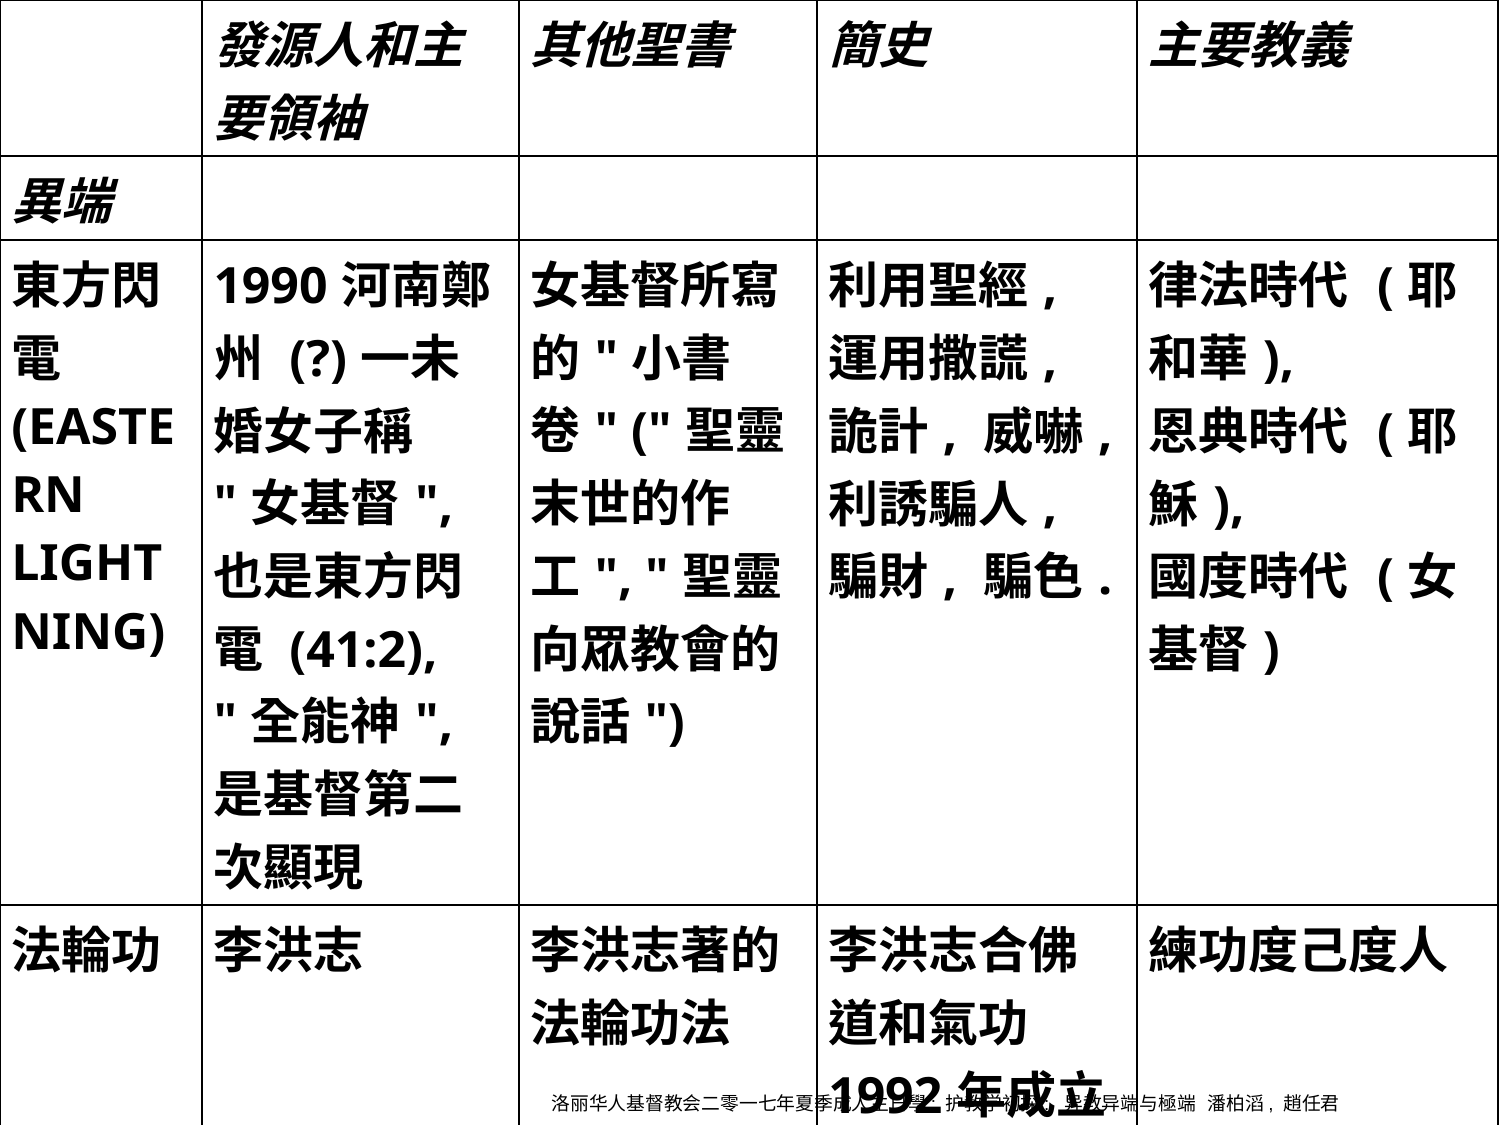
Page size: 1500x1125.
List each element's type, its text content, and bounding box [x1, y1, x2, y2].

table_cell [203, 157, 518, 239]
table_cell 東方閃電 (EASTERN LIGHTNING) [1, 241, 201, 904]
table_cell [1138, 157, 1497, 239]
footer 洛丽华人基督教会二零一七年夏季成人主日學: 护教学初探: 异教异端与極端 潘柏滔, 趙任君 [519, 1083, 1372, 1125]
table_cell [818, 157, 1136, 239]
table_header 主要教義 [1138, 1, 1497, 155]
table_cell 練功度己度人 [1138, 906, 1497, 1125]
table_header 發源人和主要領袖 [203, 1, 518, 155]
table_cell 李洪志 [203, 906, 518, 1125]
table_cell 異端 [1, 157, 201, 239]
table_header 簡史 [818, 1, 1136, 155]
table_header [1, 1, 201, 155]
table_cell 女基督所寫的"小書卷" ("聖靈末世的作工", "聖靈向眾教會的說話") [520, 241, 816, 904]
table_header 其他聖書 [520, 1, 816, 155]
table_cell 1990河南鄭州 (?)一未婚女子稱 "女基督", 也是東方閃電 (41:2), "全能神", 是基督第二次顯現 [203, 241, 518, 904]
table_cell 利用聖經, 運用撒謊, 詭計, 威嚇, 利誘騙人, 騙財, 騙色. [818, 241, 1136, 904]
table_cell 法輪功 [1, 906, 201, 1125]
table_cell 李洪志合佛道和氣功1992年成立法輪功, 1996年移民來美﹐ 靠傳媒傳教 [818, 906, 1136, 1083]
table_cell [520, 157, 816, 239]
table_cell 律法時代 (耶和華), 恩典時代 (耶穌), 國度時代 (女基督) [1138, 241, 1497, 904]
table_cell 李洪志著的法輪功法 [520, 906, 816, 1083]
